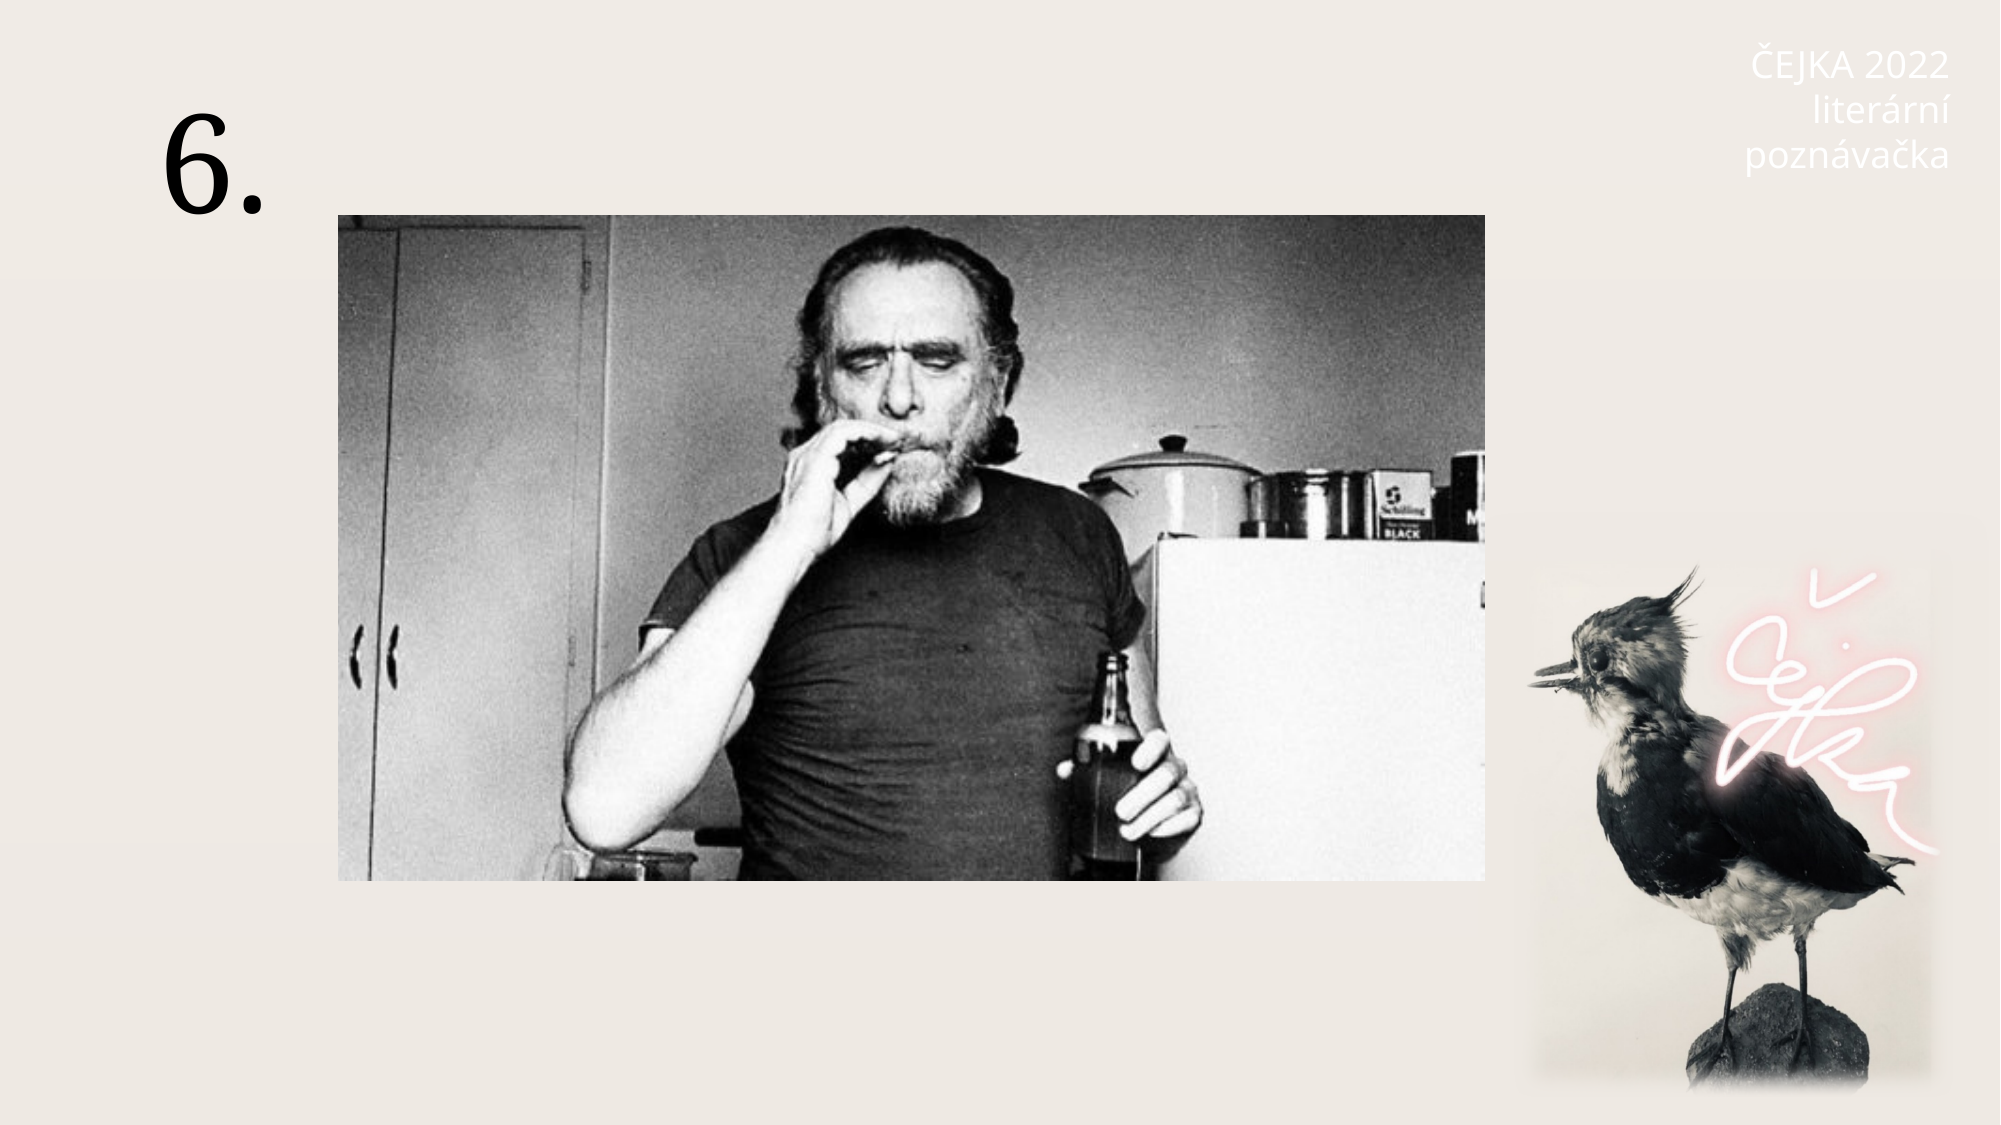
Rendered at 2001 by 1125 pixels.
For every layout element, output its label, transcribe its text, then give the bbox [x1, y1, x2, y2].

picture [1513, 547, 1953, 1098]
picture [338, 215, 1485, 881]
title 6. [143, 59, 363, 278]
text_box ČEJKA 2022 literární poznávačka [1606, 34, 1966, 229]
